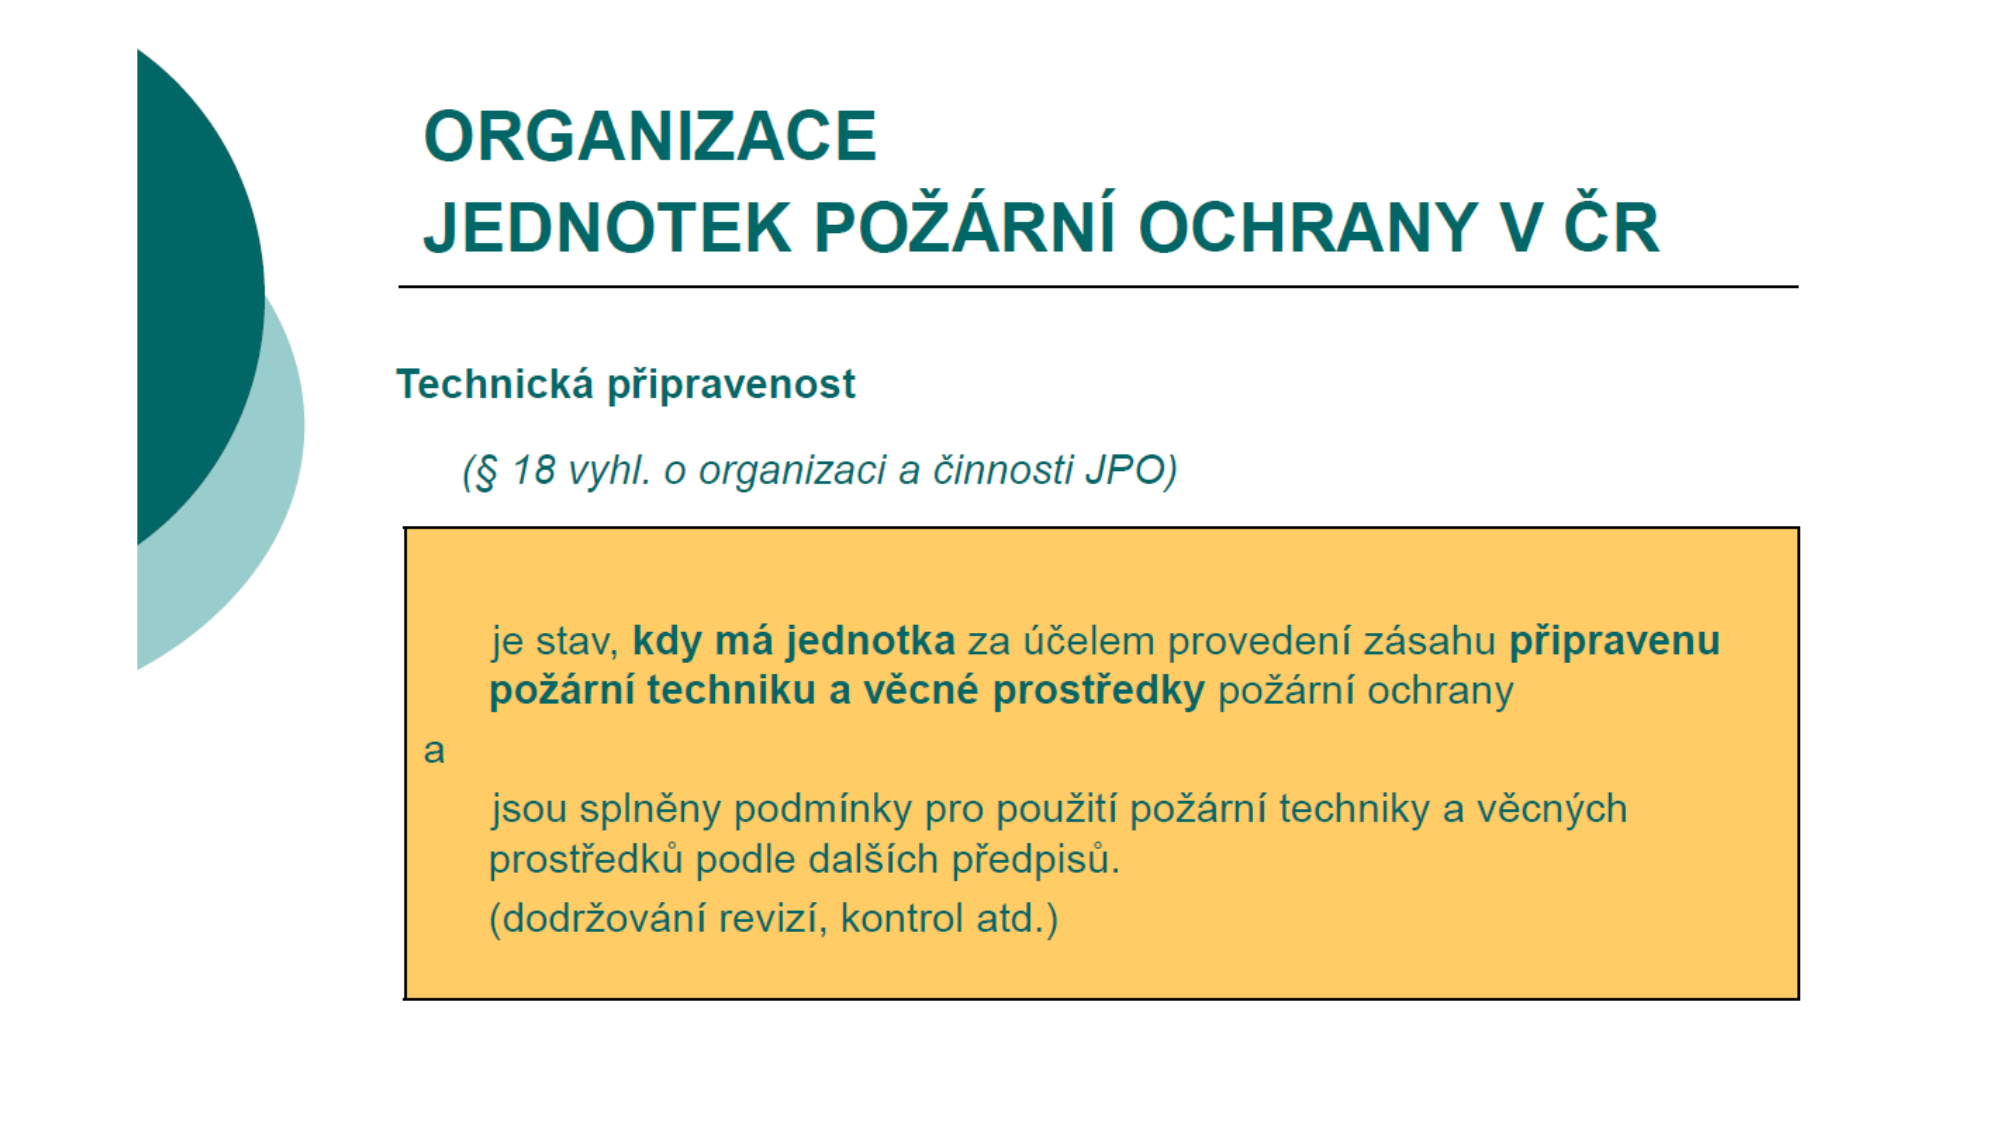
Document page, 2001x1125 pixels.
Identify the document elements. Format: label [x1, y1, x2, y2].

picture [137, 25, 1881, 1069]
